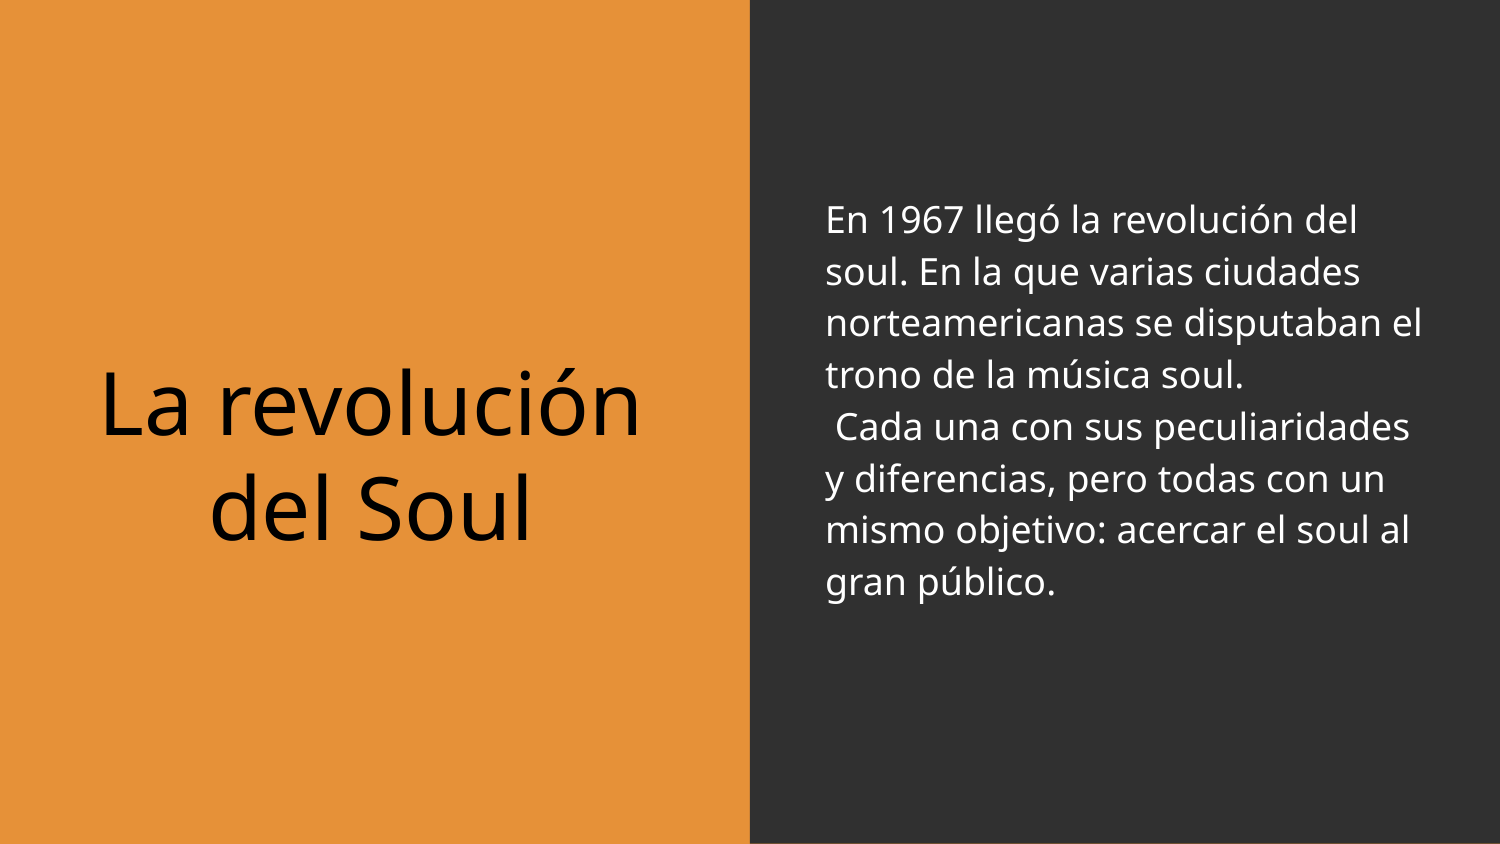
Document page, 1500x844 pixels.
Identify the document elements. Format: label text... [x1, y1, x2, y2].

list En 1967 llegó la revolución del soul. En la que varias ciudades norteamericanas se disputaban el trono de la música soul. Cada una con sus peculiaridades y diferencias, pero todas con un mismo objetivo: acercar el soul al gran público. [810, 118, 1440, 725]
title La revolución del Soul [39, 329, 703, 573]
